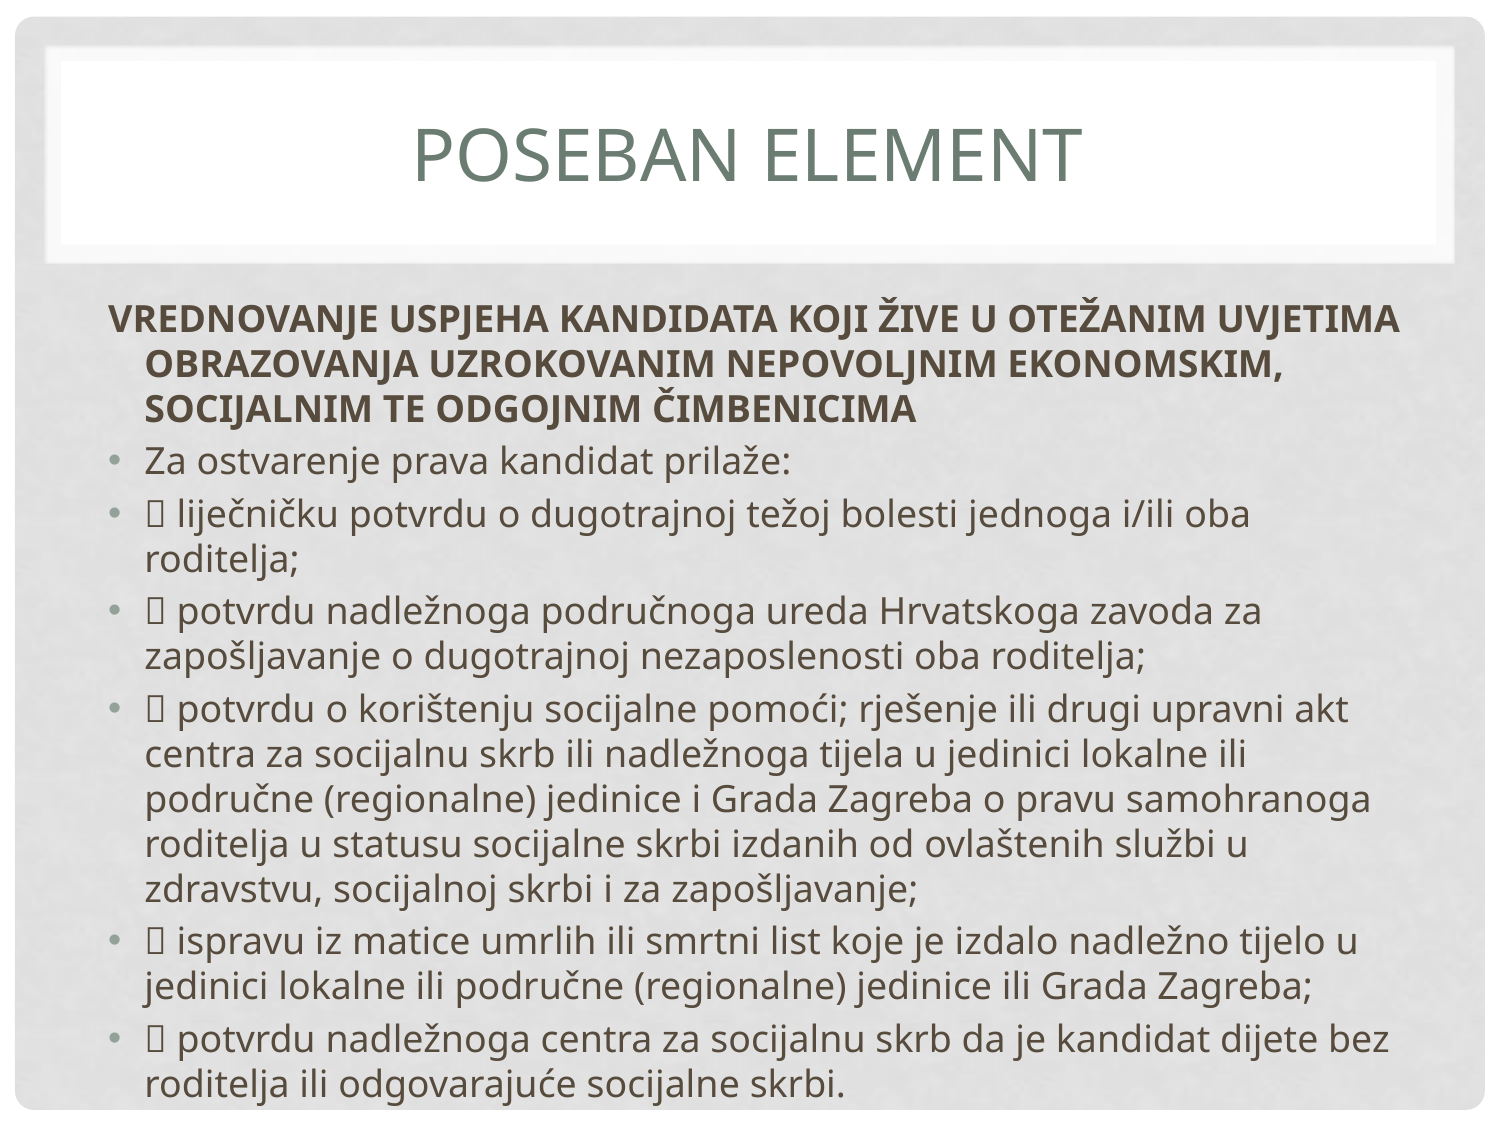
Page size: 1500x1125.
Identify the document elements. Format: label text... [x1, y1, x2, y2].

list VREDNOVANJE USPJEHA KANDIDATA KOJI ŽIVE U OTEŽANIM UVJETIMA OBRAZOVANJA UZROKOVANIM NEPOVOLJNIM EKONOMSKIM, SOCIJALNIM TE ODGOJNIM ČIMBENICIMA Za ostvarenje prava kandidat prilaže:  liječničku potvrdu o dugotrajnoj težoj bolesti jednoga i/ili oba roditelja;  potvrdu nadležnoga područnoga ureda Hrvatskoga zavoda za zapošljavanje o dugotrajnoj nezaposlenosti oba roditelja;  potvrdu o korištenju socijalne pomoći; rješenje ili drugi upravni akt centra za socijalnu skrb ili nadležnoga tijela u jedinici lokalne ili područne (regionalne) jedinice i Grada Zagreba o pravu samohranoga roditelja u statusu socijalne skrbi izdanih od ovlaštenih službi u zdravstvu, socijalnoj skrbi i za zapošljavanje;  ispravu iz matice umrlih ili smrtni list koje je izdalo nadležno tijelo u jedinici lokalne ili područne (regionalne) jedinice ili Grada Zagreba;  potvrdu nadležnoga centra za socijalnu skrb da je kandidat dijete bez roditelja ili odgovarajuće socijalne skrbi. [75, 287, 1425, 1125]
title POSEBAN ELEMENT [69, 66, 1425, 238]
